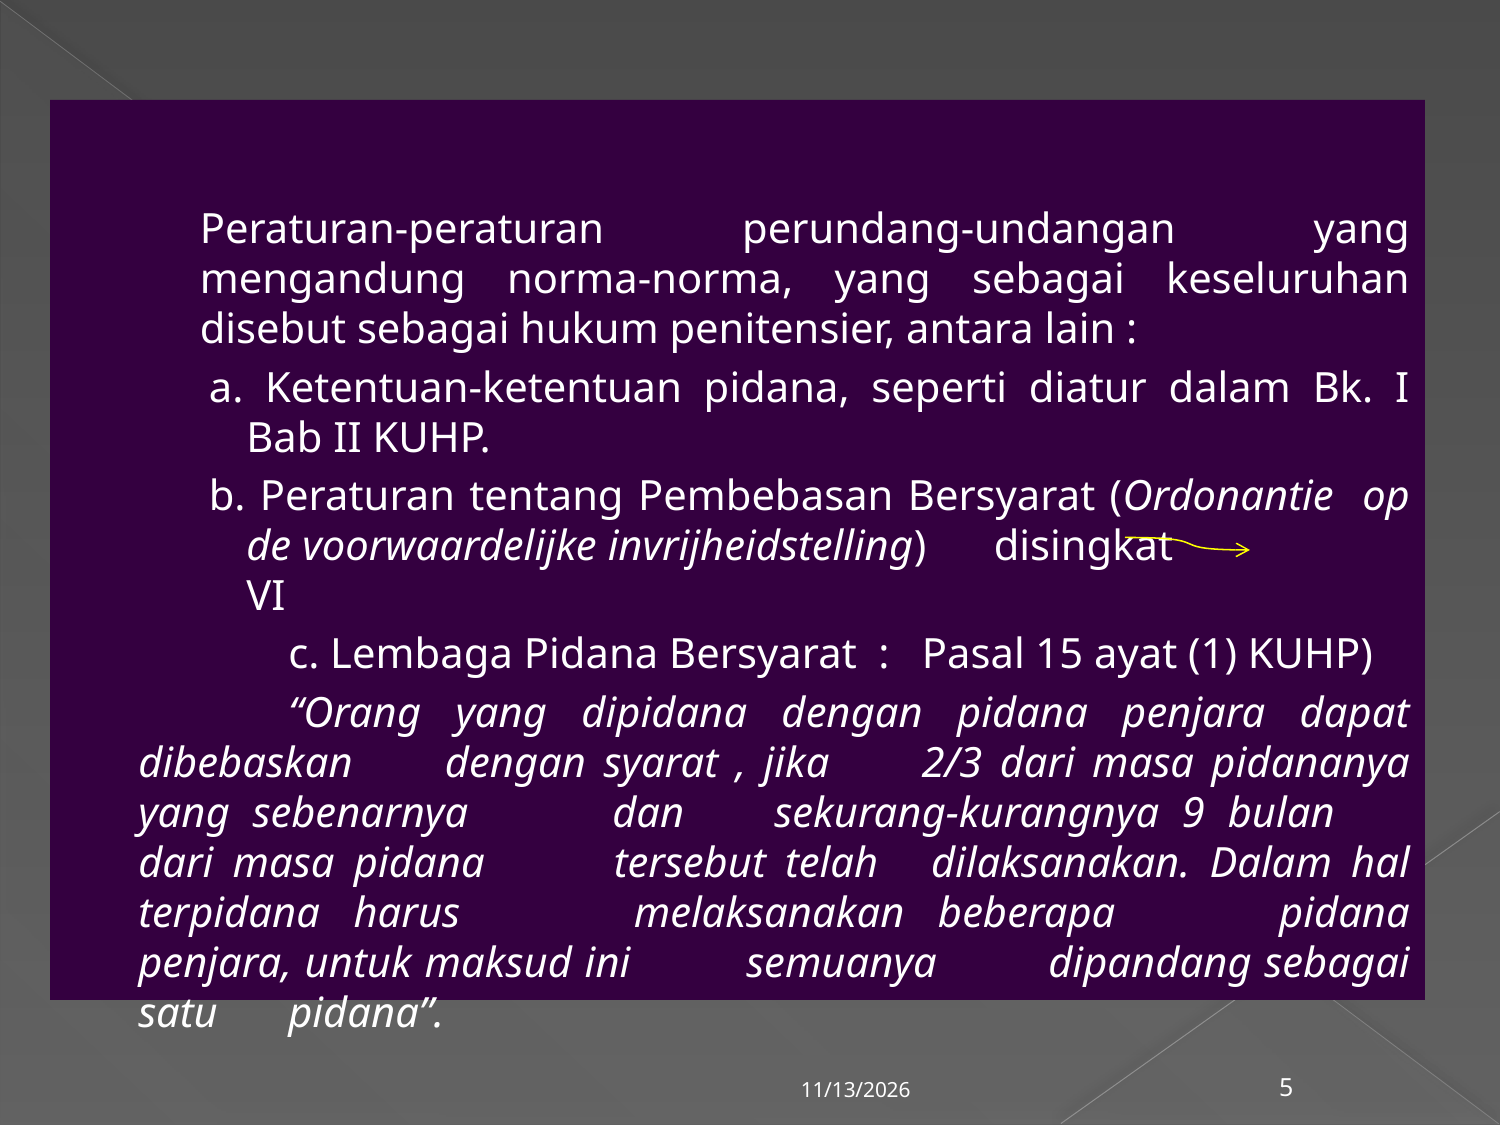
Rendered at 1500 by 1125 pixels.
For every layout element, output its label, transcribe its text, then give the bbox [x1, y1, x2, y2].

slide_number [786, 1062, 1136, 1113]
list Peraturan-peraturan perundang-undangan yang mengandung norma-norma, yang sebagai keseluruhan disebut sebagai hukum penitensier, antara lain : a. Ketentuan-ketentuan pidana, seperti diatur dalam Bk. I Bab II KUHP. b. Peraturan tentang Pembebasan Bersyarat (Ordonantie op de voorwaardelijke invrijheidstelling) disingkat VI c. Lembaga Pidana Bersyarat : Pasal 15 ayat (1) KUHP) “Orang yang dipidana dengan pidana penjara dapat dibebaskan dengan syarat , jika 2/3 dari masa pidananya yang sebenarnya dan sekurang-kurangnya 9 bulan dari masa pidana tersebut telah dilaksanakan. Dalam hal terpidana harus melaksanakan beberapa pidana penjara, untuk maksud ini semuanya dipandang sebagai satu pidana”. [50, 99, 1425, 1000]
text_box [1124, 537, 1251, 551]
slide_number 5 [1245, 1063, 1328, 1113]
